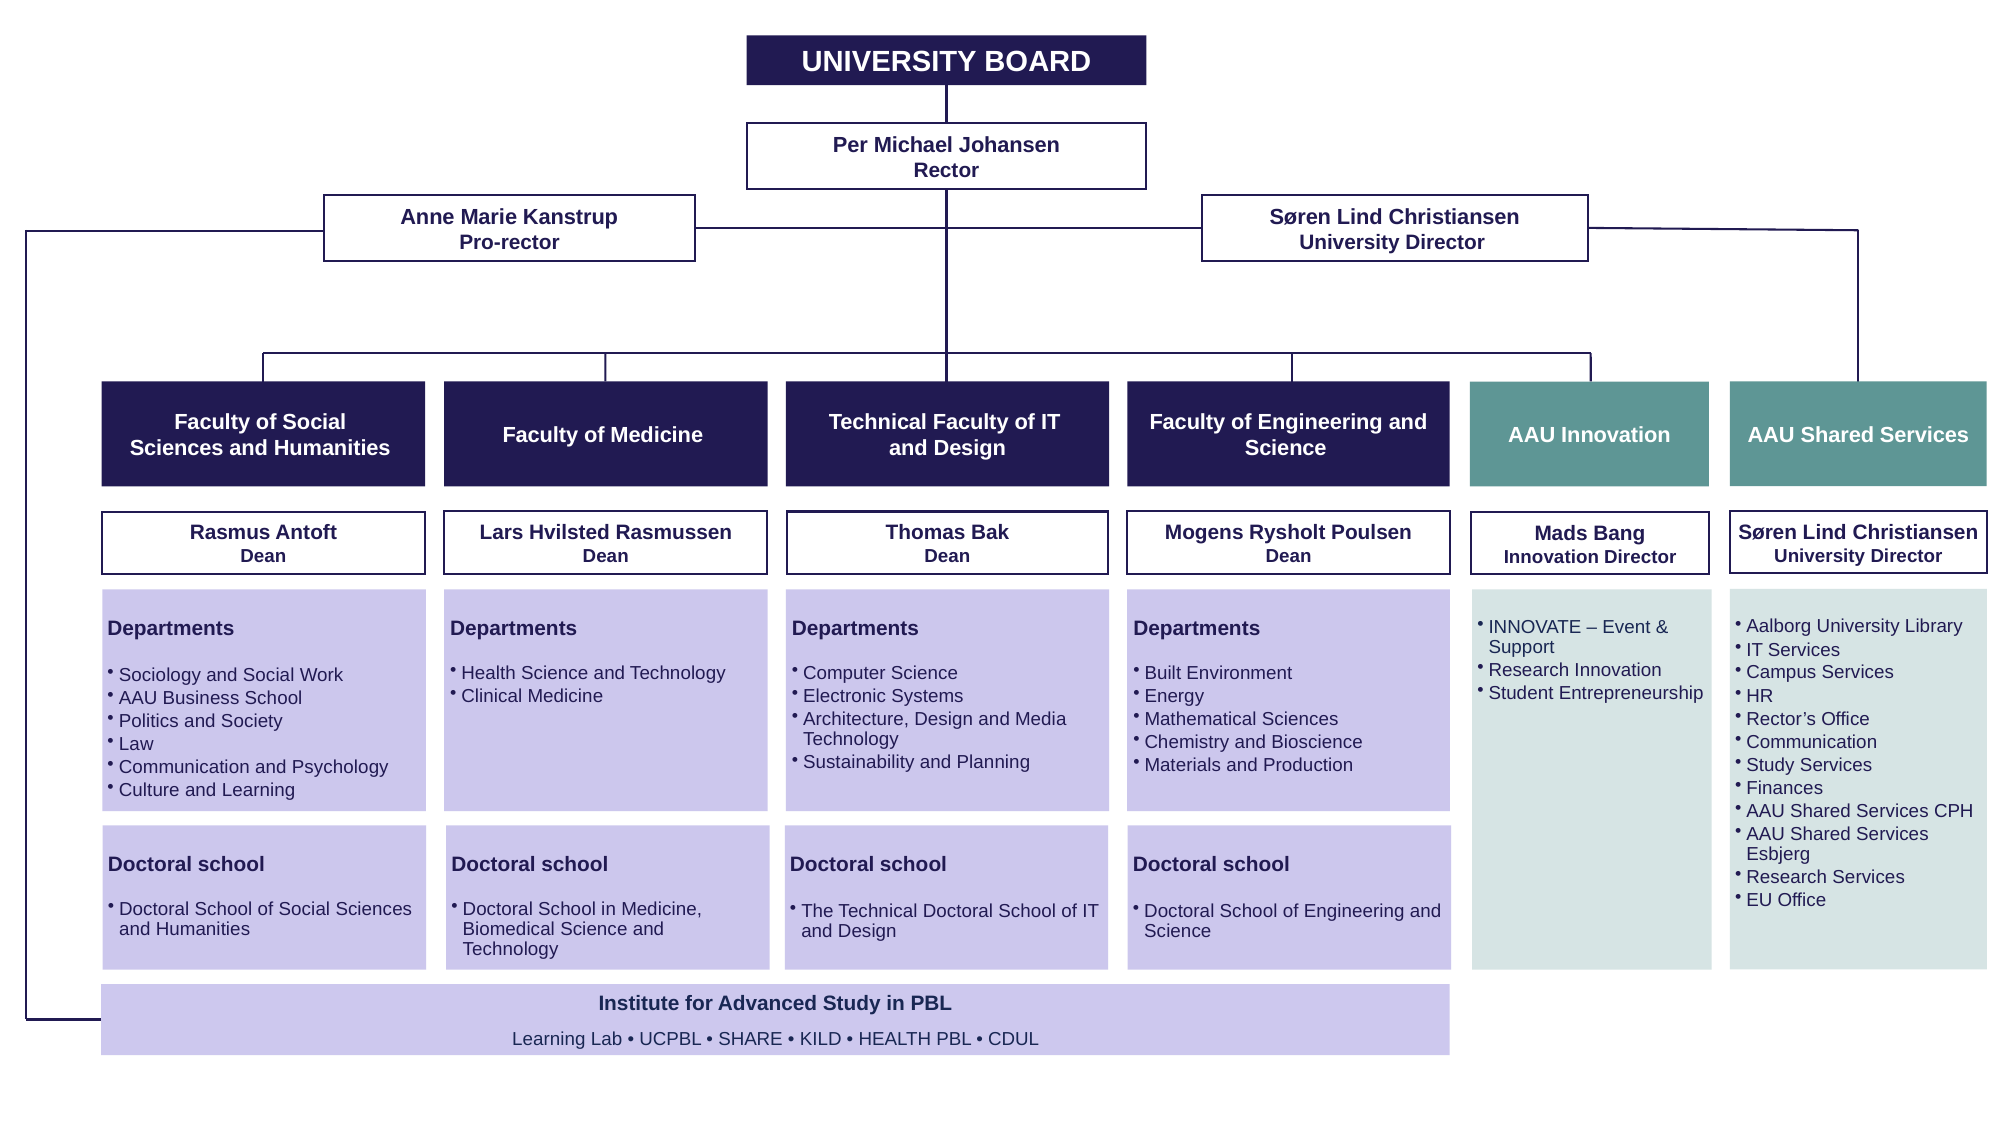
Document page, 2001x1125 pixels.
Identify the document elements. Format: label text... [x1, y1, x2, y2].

text_box Faculty of Social Sciences and Humanities [101, 380, 426, 487]
text_box Institute for Advanced Study in PBL Learning Lab • UCPBL • SHARE • KILD • HEALTH PBL • CDUL [100, 983, 1451, 1056]
text_box Rasmus Antoft Dean [101, 511, 425, 574]
text_box Søren Lind Christiansen University Director [1201, 194, 1588, 261]
text_box Doctoral school Doctoral School of Social Sciences and Humanities [102, 824, 427, 971]
text_box Søren Lind Christiansen University Director [1729, 511, 1987, 574]
text_box UNIVERSITY BOARD [746, 34, 1147, 86]
text_box Departments Health Science and Technology Clinical Medicine [443, 588, 769, 812]
text_box Departments Built Environment Energy Mathematical Sciences Chemistry and Bioscience Materials and Production [1126, 588, 1451, 812]
text_box Faculty of Medicine [443, 380, 769, 487]
text_box Doctoral school Doctoral School of Engineering and Science [1127, 824, 1452, 971]
text_box Per Michael Johansen Rector [746, 122, 1147, 189]
text_box Faculty of Engineering and Science [1126, 380, 1451, 487]
text_box Anne Marie Kanstrup Pro-rector [323, 194, 695, 261]
text_box Departments Sociology and Social Work AAU Business School Politics and Society Law Communication and Psychology Culture and Learning [101, 588, 427, 812]
text_box Mogens Rysholt Poulsen Dean [1127, 511, 1450, 574]
text_box Thomas Bak Dean [786, 511, 1109, 574]
text_box AAU Shared Services [1729, 380, 1988, 487]
text_box INNOVATE – Event & Support Research Innovation Student Entrepreneurship [1471, 588, 1713, 971]
text_box [118, 725, 169, 754]
text_box Doctoral school The Technical Doctoral School of IT and Design [784, 824, 1109, 971]
text_box Departments Computer Science Electronic Systems Architecture, Design and Media Technology Sustainability and Planning [785, 588, 1110, 812]
text_box Aalborg University Library IT Services Campus Services HR Rector’s Office Communication Study Services Finances AAU Shared Services CPH AAU Shared Services Esbjerg Research Services EU Office [1729, 588, 1988, 970]
text_box Mads Bang Innovation Director [1471, 512, 1709, 575]
text_box AAU Innovation [1469, 381, 1710, 487]
text_box Technical Faculty of IT and Design [785, 380, 1110, 487]
text_box Lars Hvilsted Rasmussen Dean [444, 511, 768, 574]
text_box Doctoral school Doctoral School in Medicine, Biomedical Science and Technology [445, 824, 771, 971]
